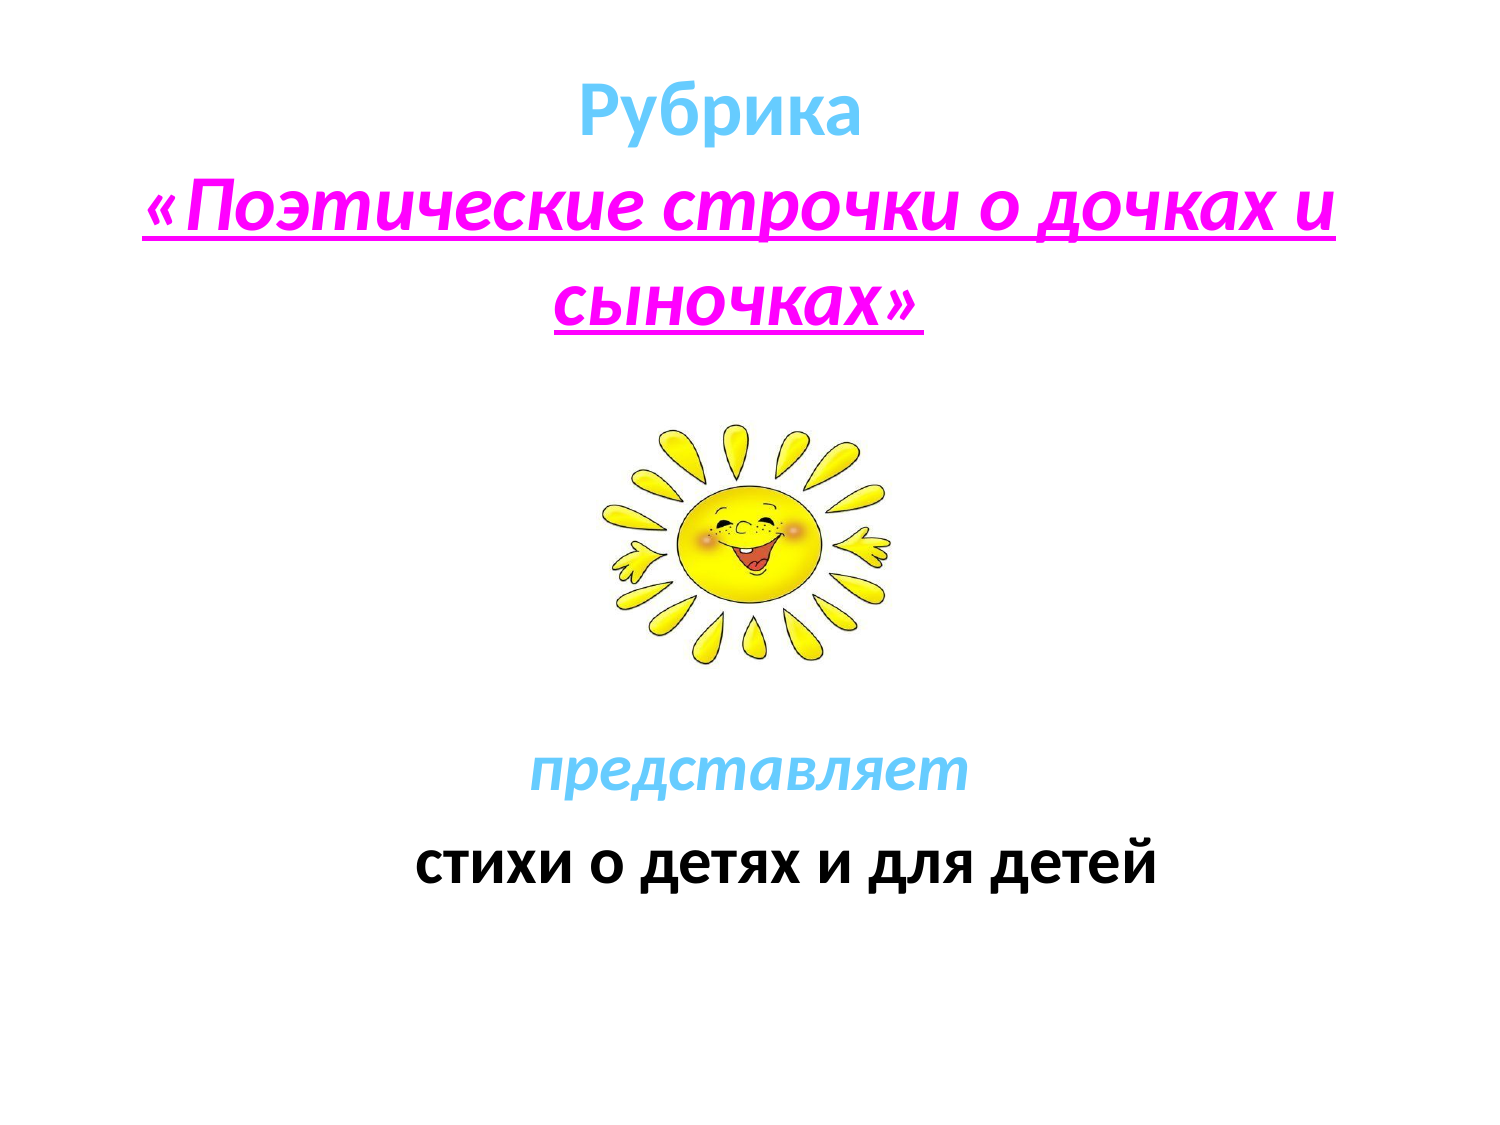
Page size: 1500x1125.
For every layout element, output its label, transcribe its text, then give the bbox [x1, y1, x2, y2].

picture [596, 420, 904, 669]
list представляет стихи о детях и для детей [75, 716, 1425, 1012]
title Рубрика «Поэтические строчки о дочках и сыночках» [53, 47, 1425, 350]
